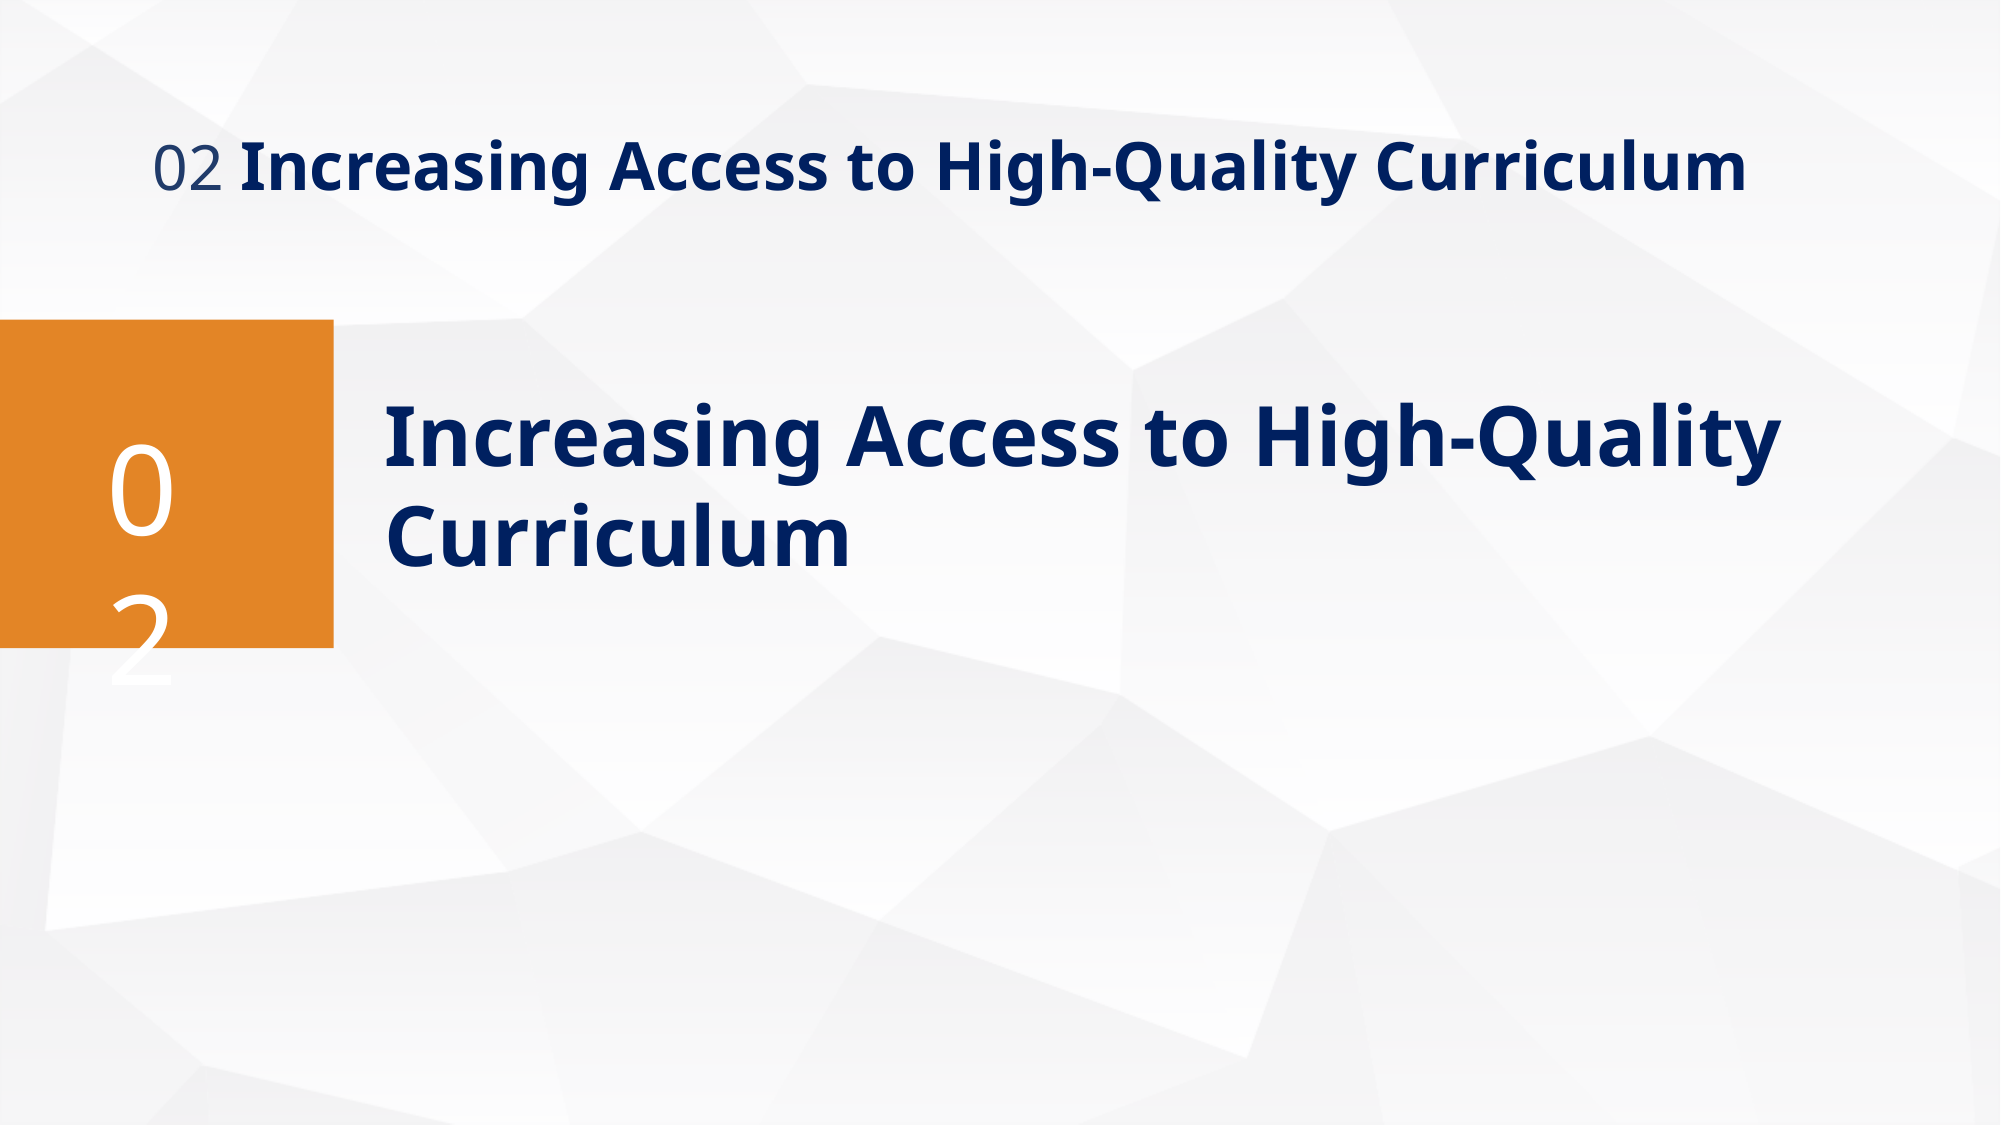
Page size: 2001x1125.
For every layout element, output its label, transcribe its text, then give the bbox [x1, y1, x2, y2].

text_box Increasing Access to High-Quality Curriculum [370, 318, 1979, 647]
text_box 02 [91, 403, 264, 719]
title 02 Increasing Access to High-Quality Curriculum [137, 59, 1863, 278]
picture [0, 0, 2001, 1125]
